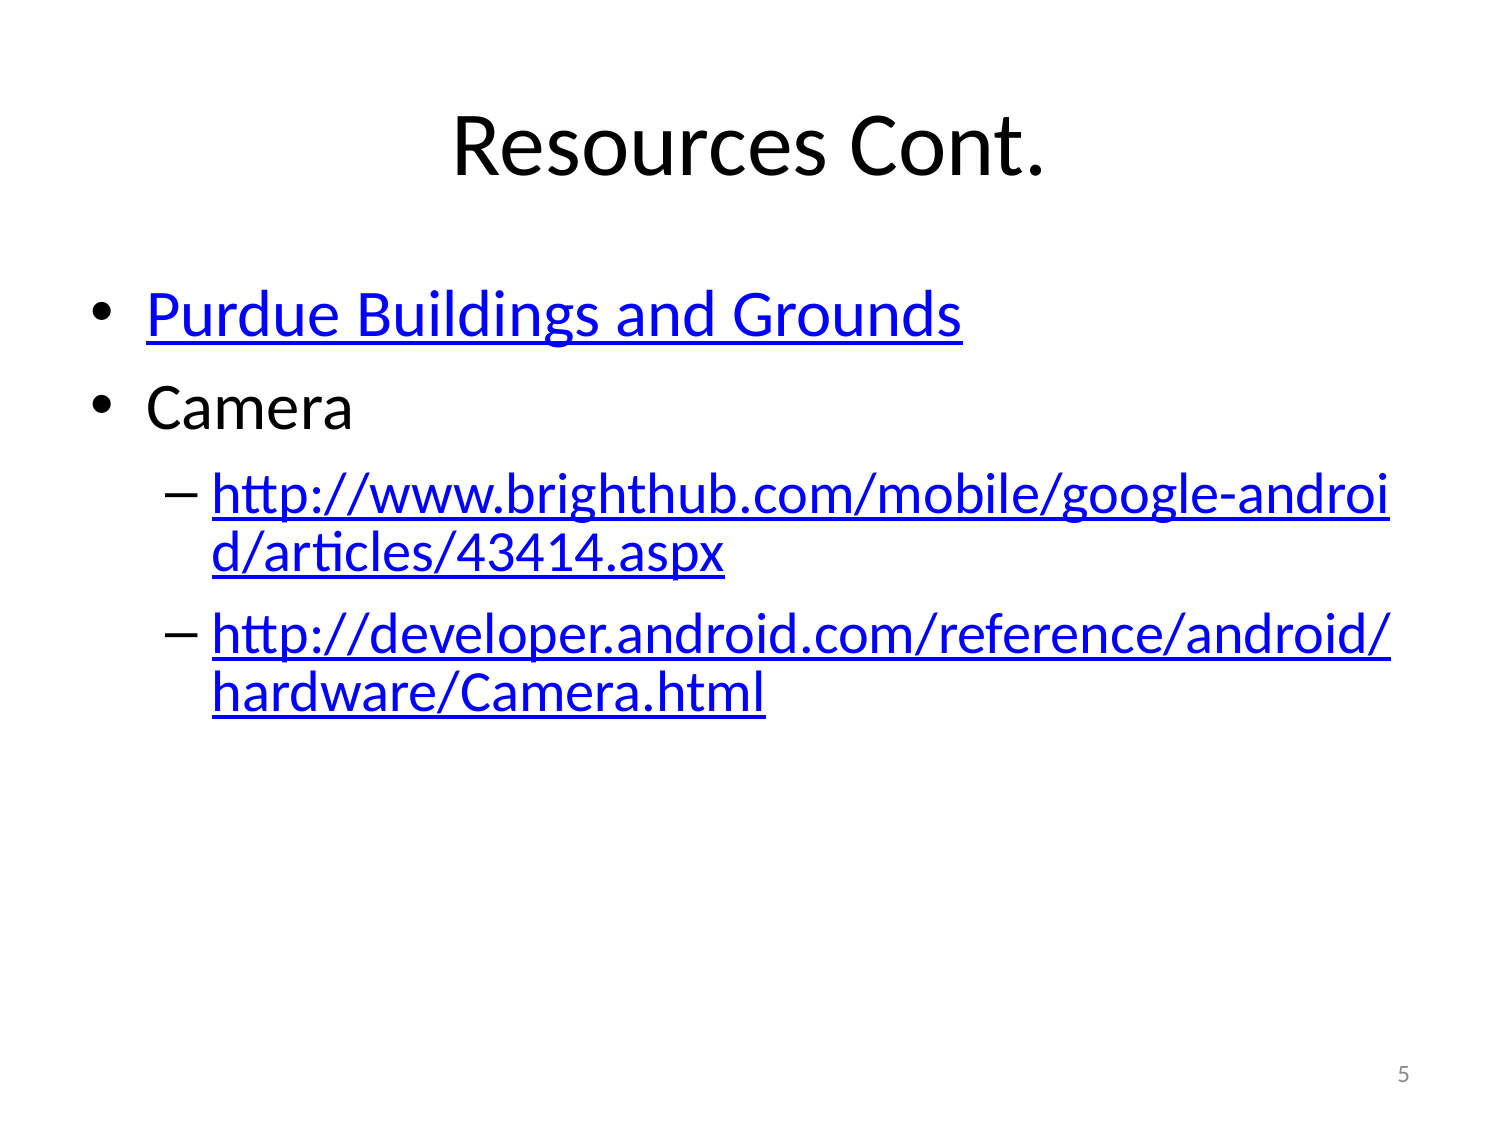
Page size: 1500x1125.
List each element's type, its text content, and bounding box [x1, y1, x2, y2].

title Resources Cont. [75, 45, 1425, 233]
list Purdue Buildings and Grounds Camera http://www.brighthub.com/mobile/google-android/articles/43414.aspx http://developer.android.com/reference/android/hardware/Camera.html [75, 262, 1425, 1005]
slide_number 5 [1074, 1042, 1425, 1103]
